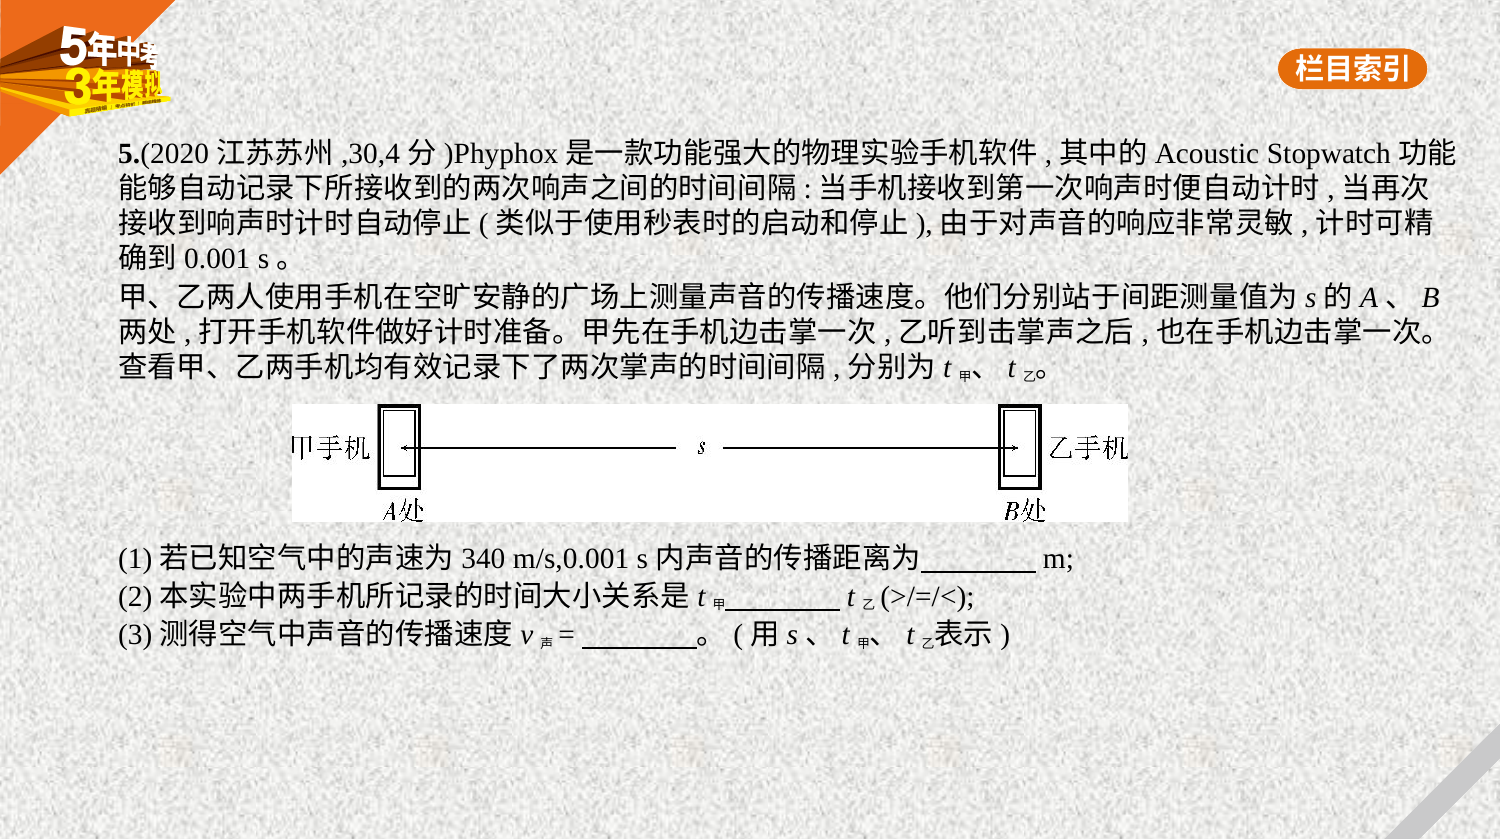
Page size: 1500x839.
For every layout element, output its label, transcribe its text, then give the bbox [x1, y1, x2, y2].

picture [0, 0, 1500, 839]
text_box 5.(2020江苏苏州,30,4分)Phyphox是一款功能强大的物理实验手机软件,其中的Acoustic Stopwatch功能 能够自动记录下所接收到的两次响声之间的时间间隔:当手机接收到第一次响声时便自动计时,当再次 接收到响声时计时自动停止(类似于使用秒表时的启动和停止),由于对声音的响应非常灵敏,计时可精 确到0.001 s。 甲、乙两人使用手机在空旷安静的广场上测量声音的传播速度。他们分别站于间距测量值为s的A、B 两处,打开手机软件做好计时准备。甲先在手机边击掌一次,乙听到击掌声之后,也在手机边击掌一次。 查看甲、乙两手机均有效记录下了两次掌声的时间间隔,分别为t甲、t乙。 (1)若已知空气中的声速为340 m/s,0.001 s内声音的传播距离为 m; (2)本实验中两手机所记录的时间大小关系是t甲 t乙(>/=/<); (3)测得空气中声音的传播速度v声= 。(用s、t甲、t乙表示) [118, 133, 1483, 651]
